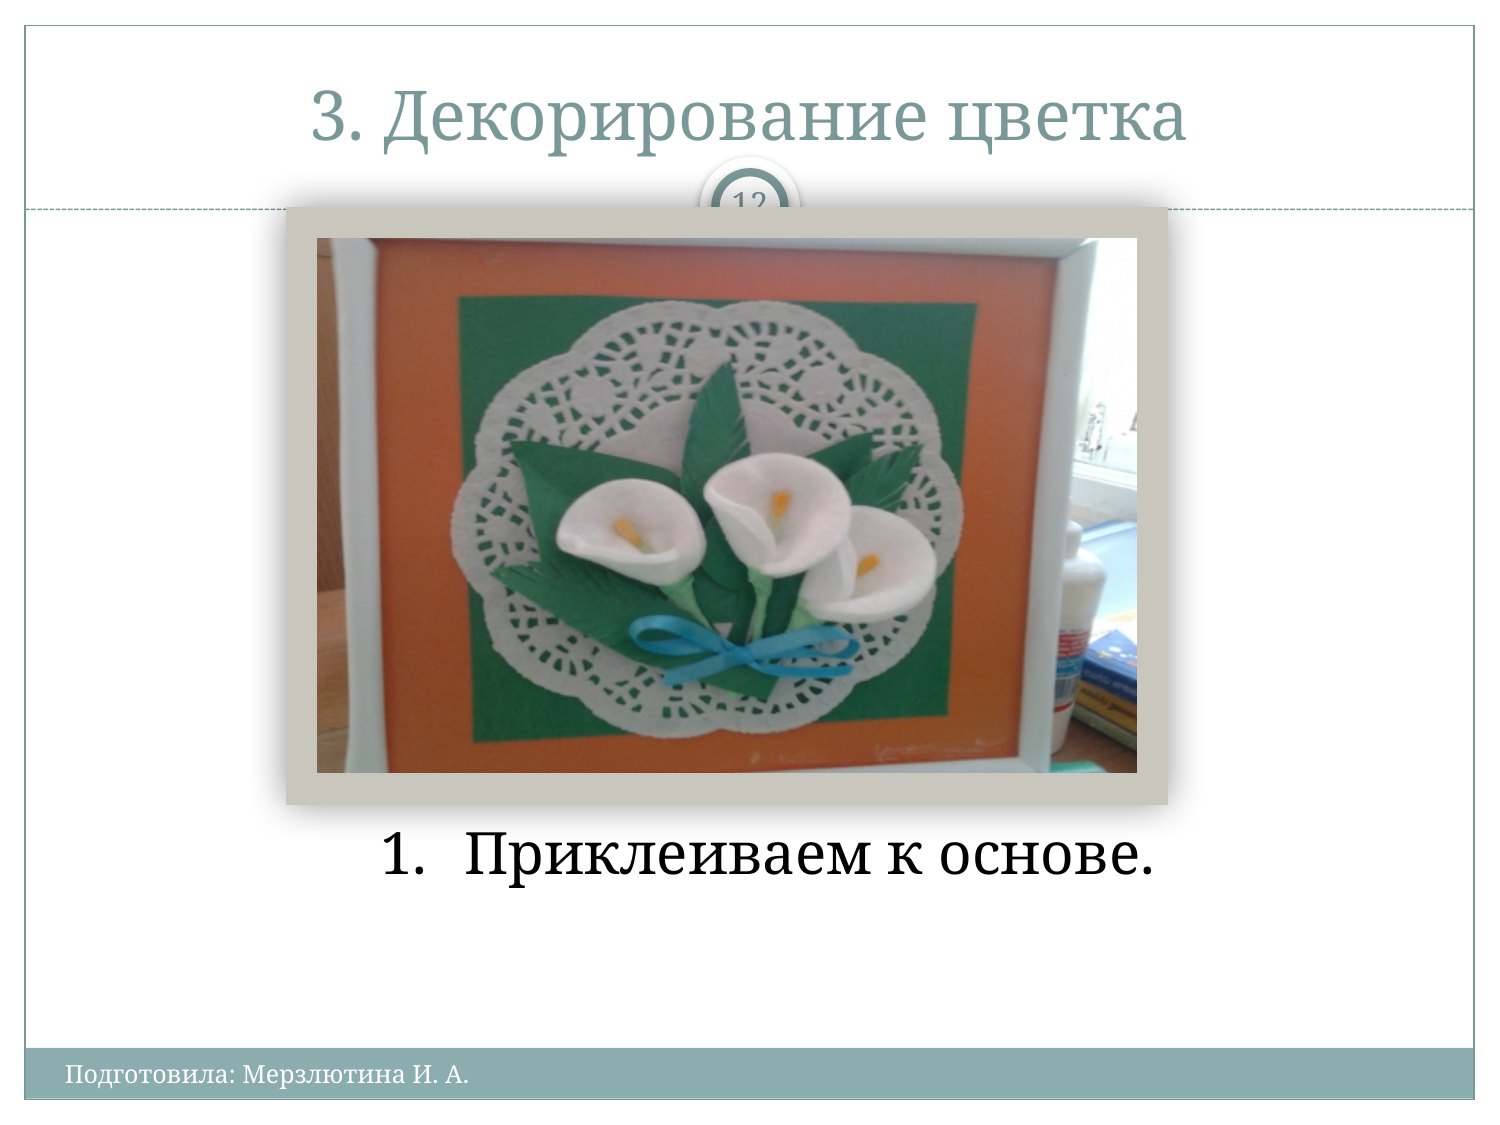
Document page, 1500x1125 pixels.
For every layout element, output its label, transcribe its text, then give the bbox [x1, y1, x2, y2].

text_box Приклеиваем к основе. [140, 808, 1395, 894]
title 3. Декорирование цветка [49, 37, 1450, 162]
footer Подготовила: Мерзлютина И. А. [50, 1051, 638, 1112]
picture [316, 238, 1137, 774]
slide_number 12 [712, 169, 788, 180]
